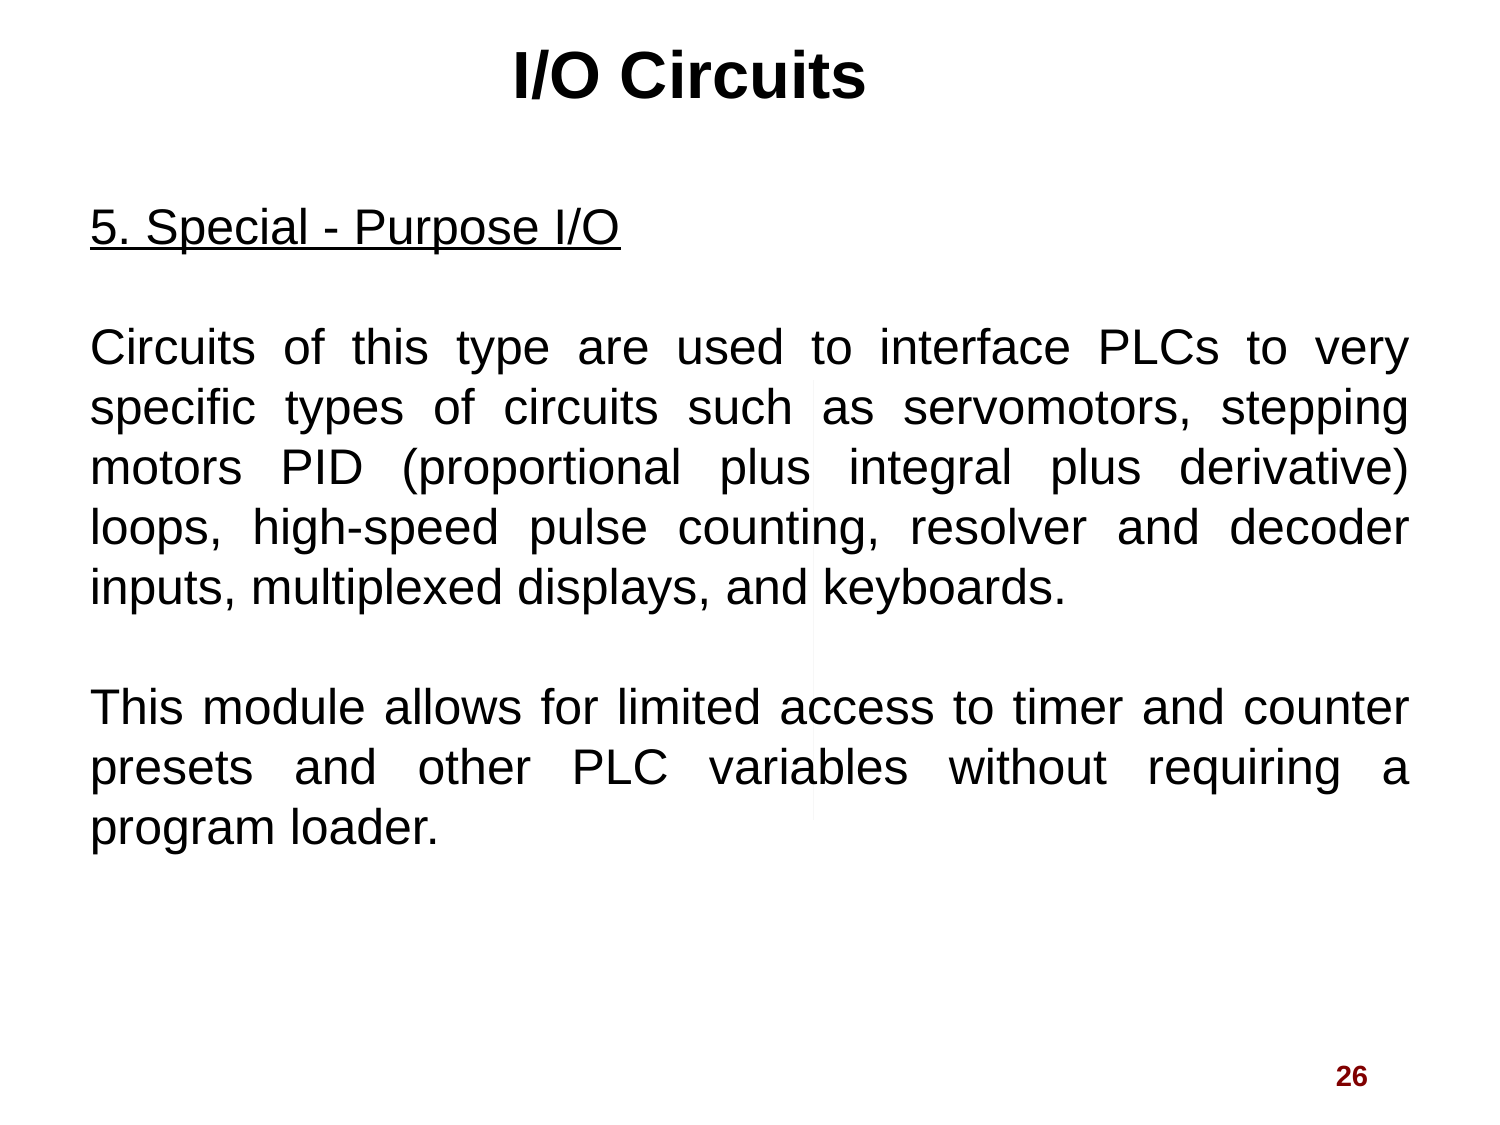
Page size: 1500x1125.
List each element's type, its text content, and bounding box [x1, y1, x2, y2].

text_box 26 [1321, 1049, 1492, 1100]
text_box 5. Special - Purpose I/O Circuits of this type are used to interface PLCs to very specific types of circuits such as servomotors, stepping motors PID (proportional plus integral plus derivative) loops, high-speed pulse counting, resolver and decoder inputs, multiplexed displays, and keyboards. This module allows for limited access to timer and counter presets and other PLC variables without requiring a program loader. [74, 186, 1425, 862]
text_box I/O Circuits [498, 24, 884, 120]
